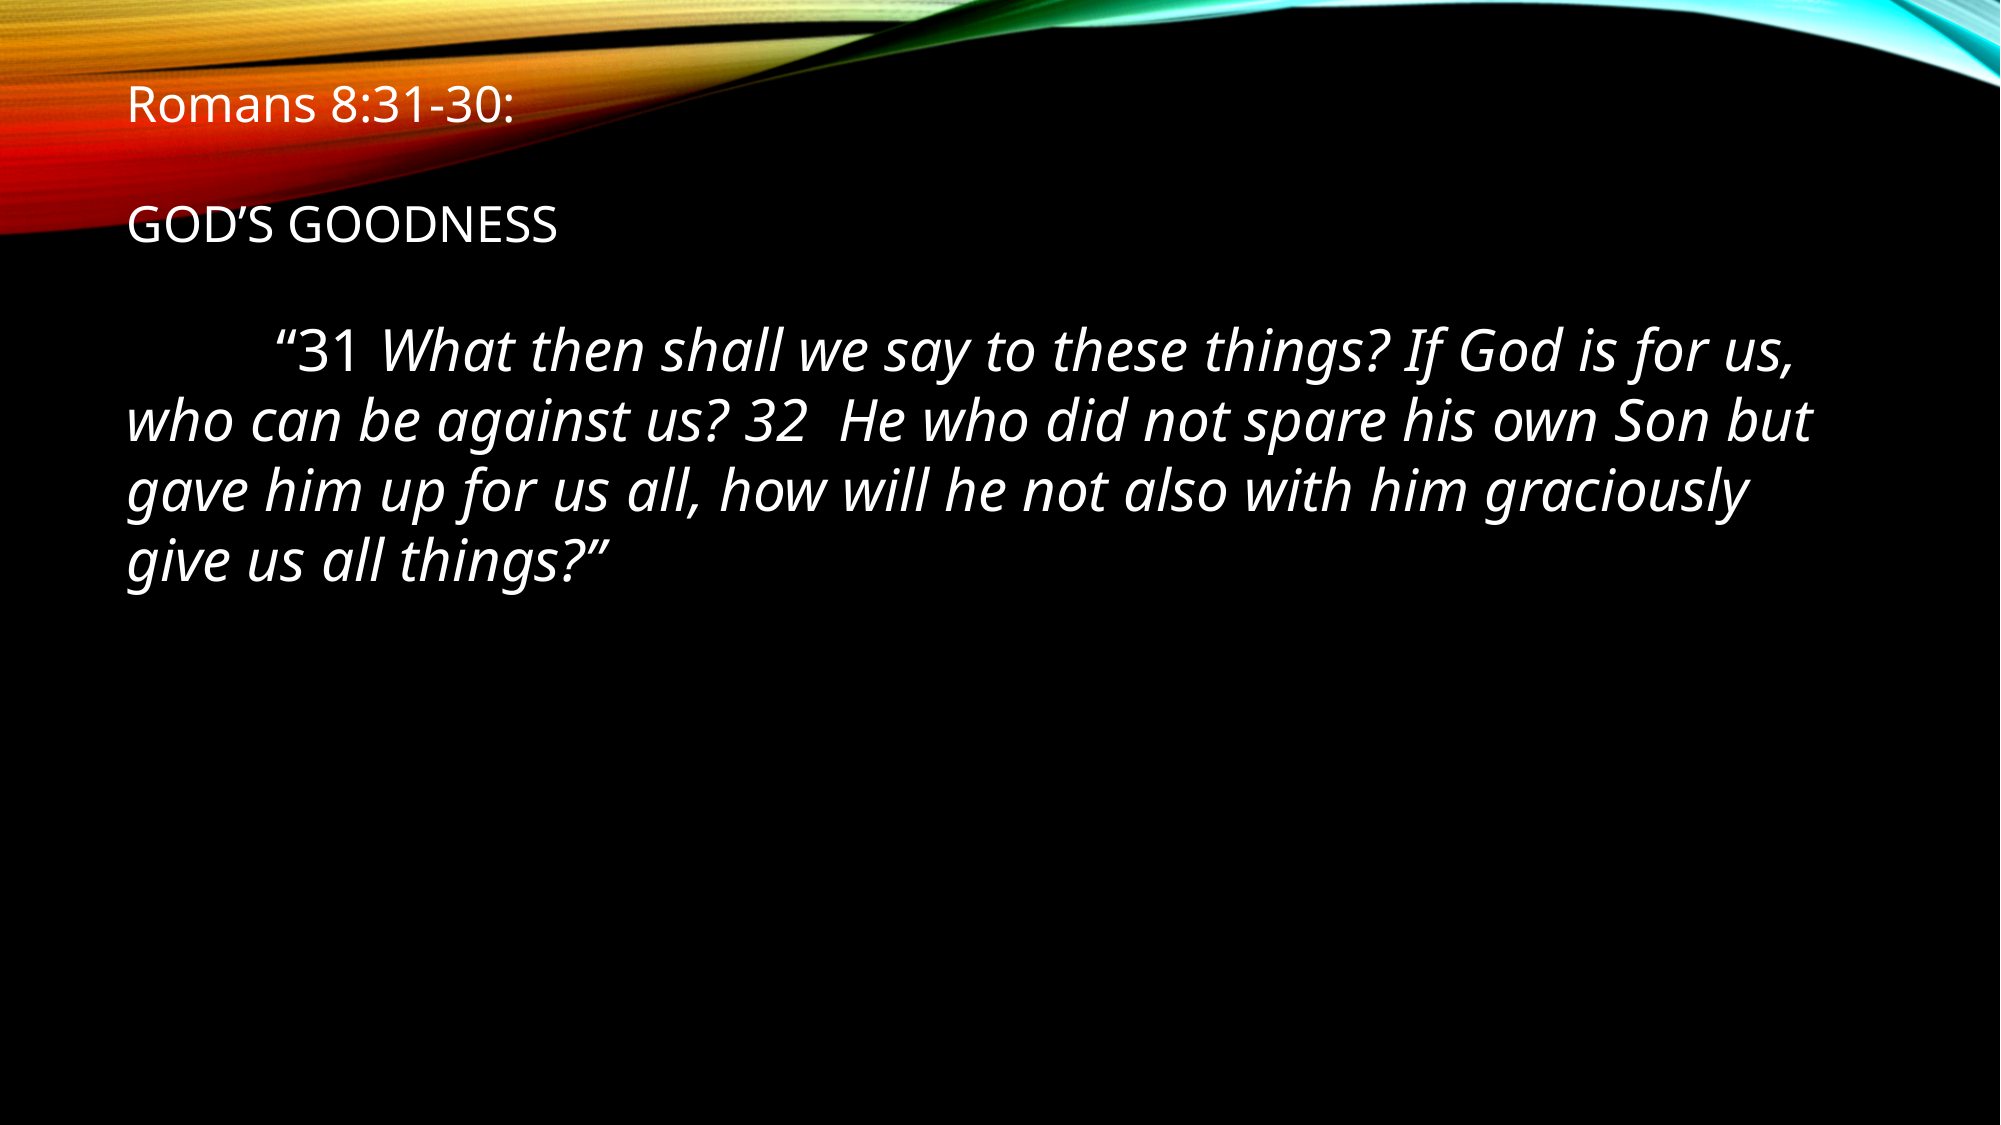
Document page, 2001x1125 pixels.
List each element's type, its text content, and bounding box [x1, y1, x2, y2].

picture [0, 0, 2000, 237]
text_box Romans 8:31-30: GOD’S GOODNESS “31 What then shall we say to these things? If God is for us, who can be against us? 32 He who did not spare his own Son but gave him up for us all, how will he not also with him graciously give us all things?” [111, 65, 1872, 601]
